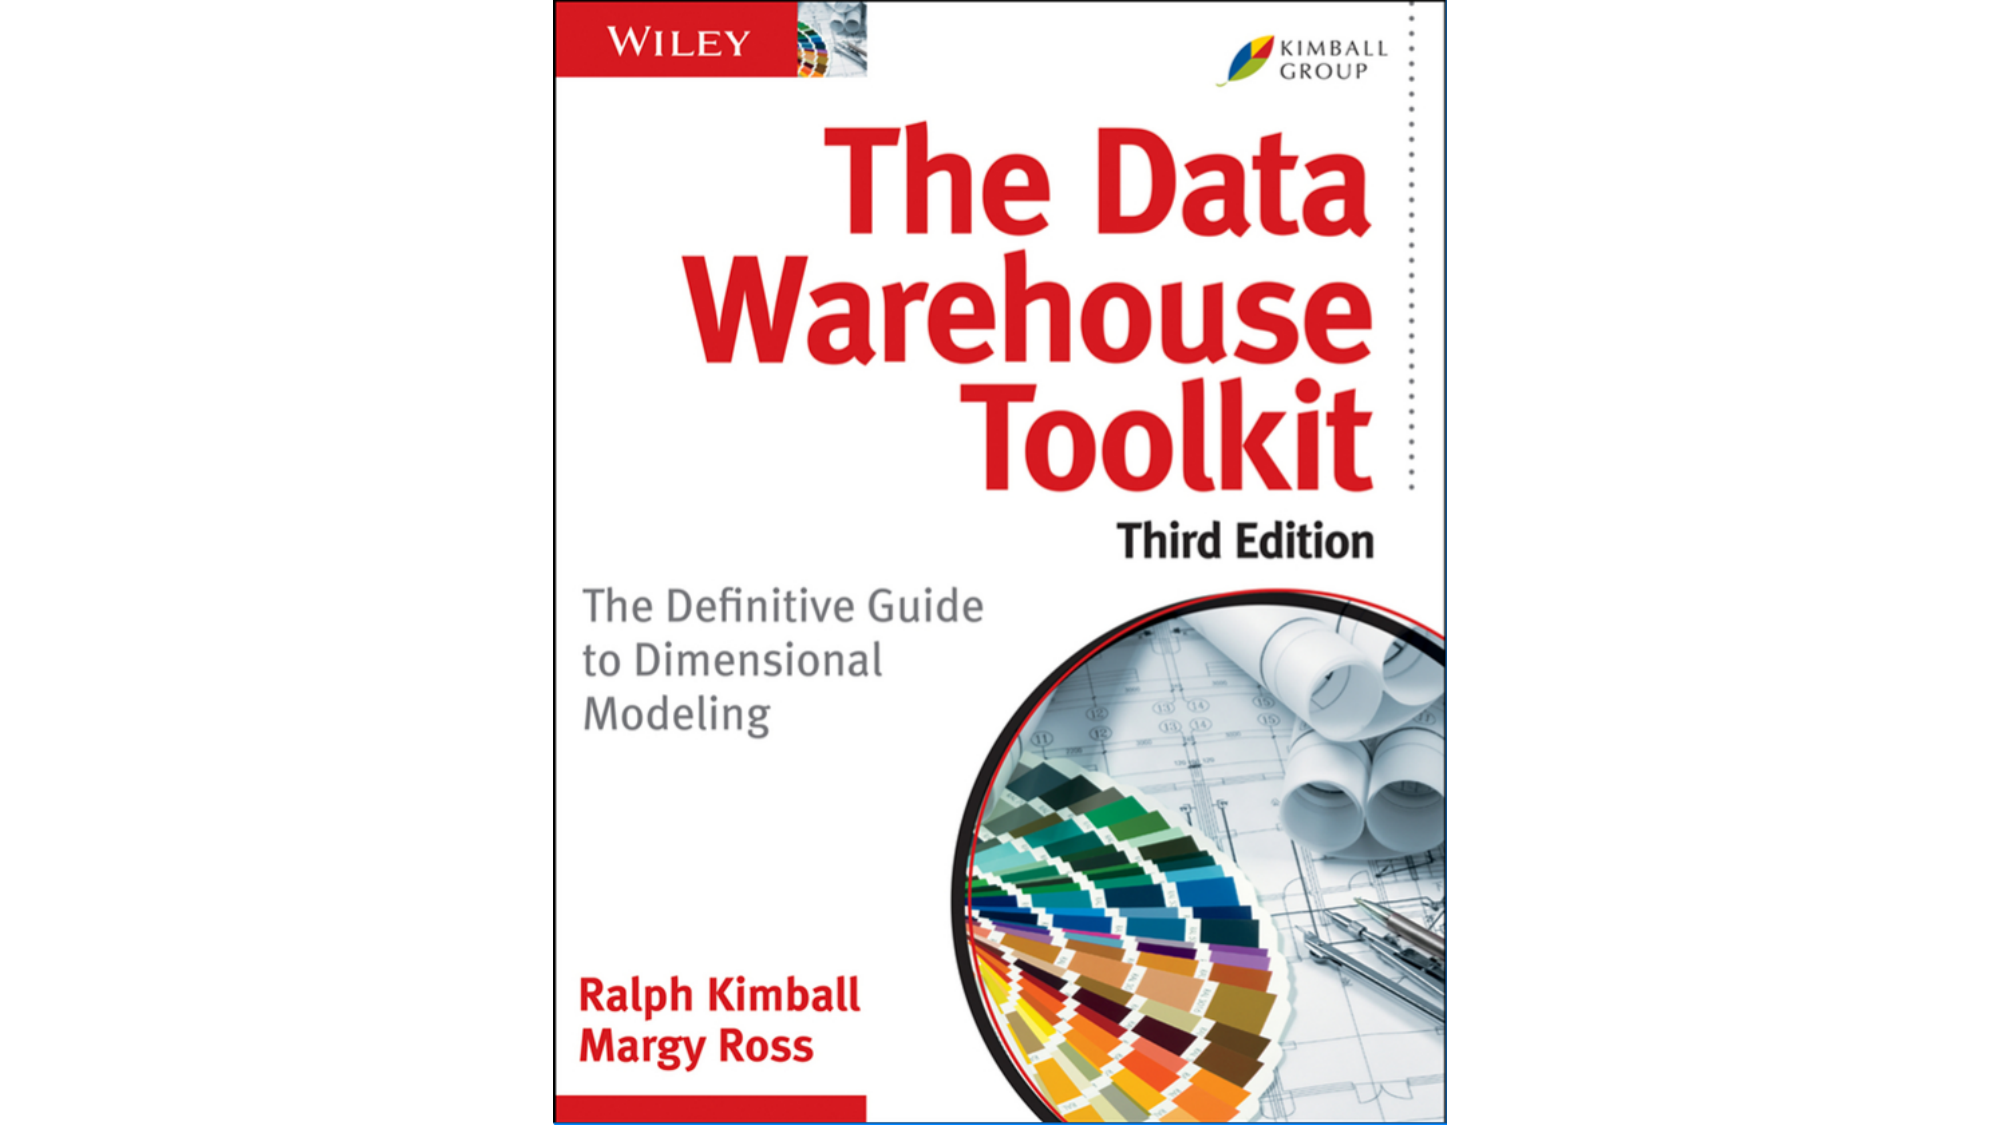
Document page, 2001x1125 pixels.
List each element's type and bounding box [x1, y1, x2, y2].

picture [553, 0, 1447, 1125]
